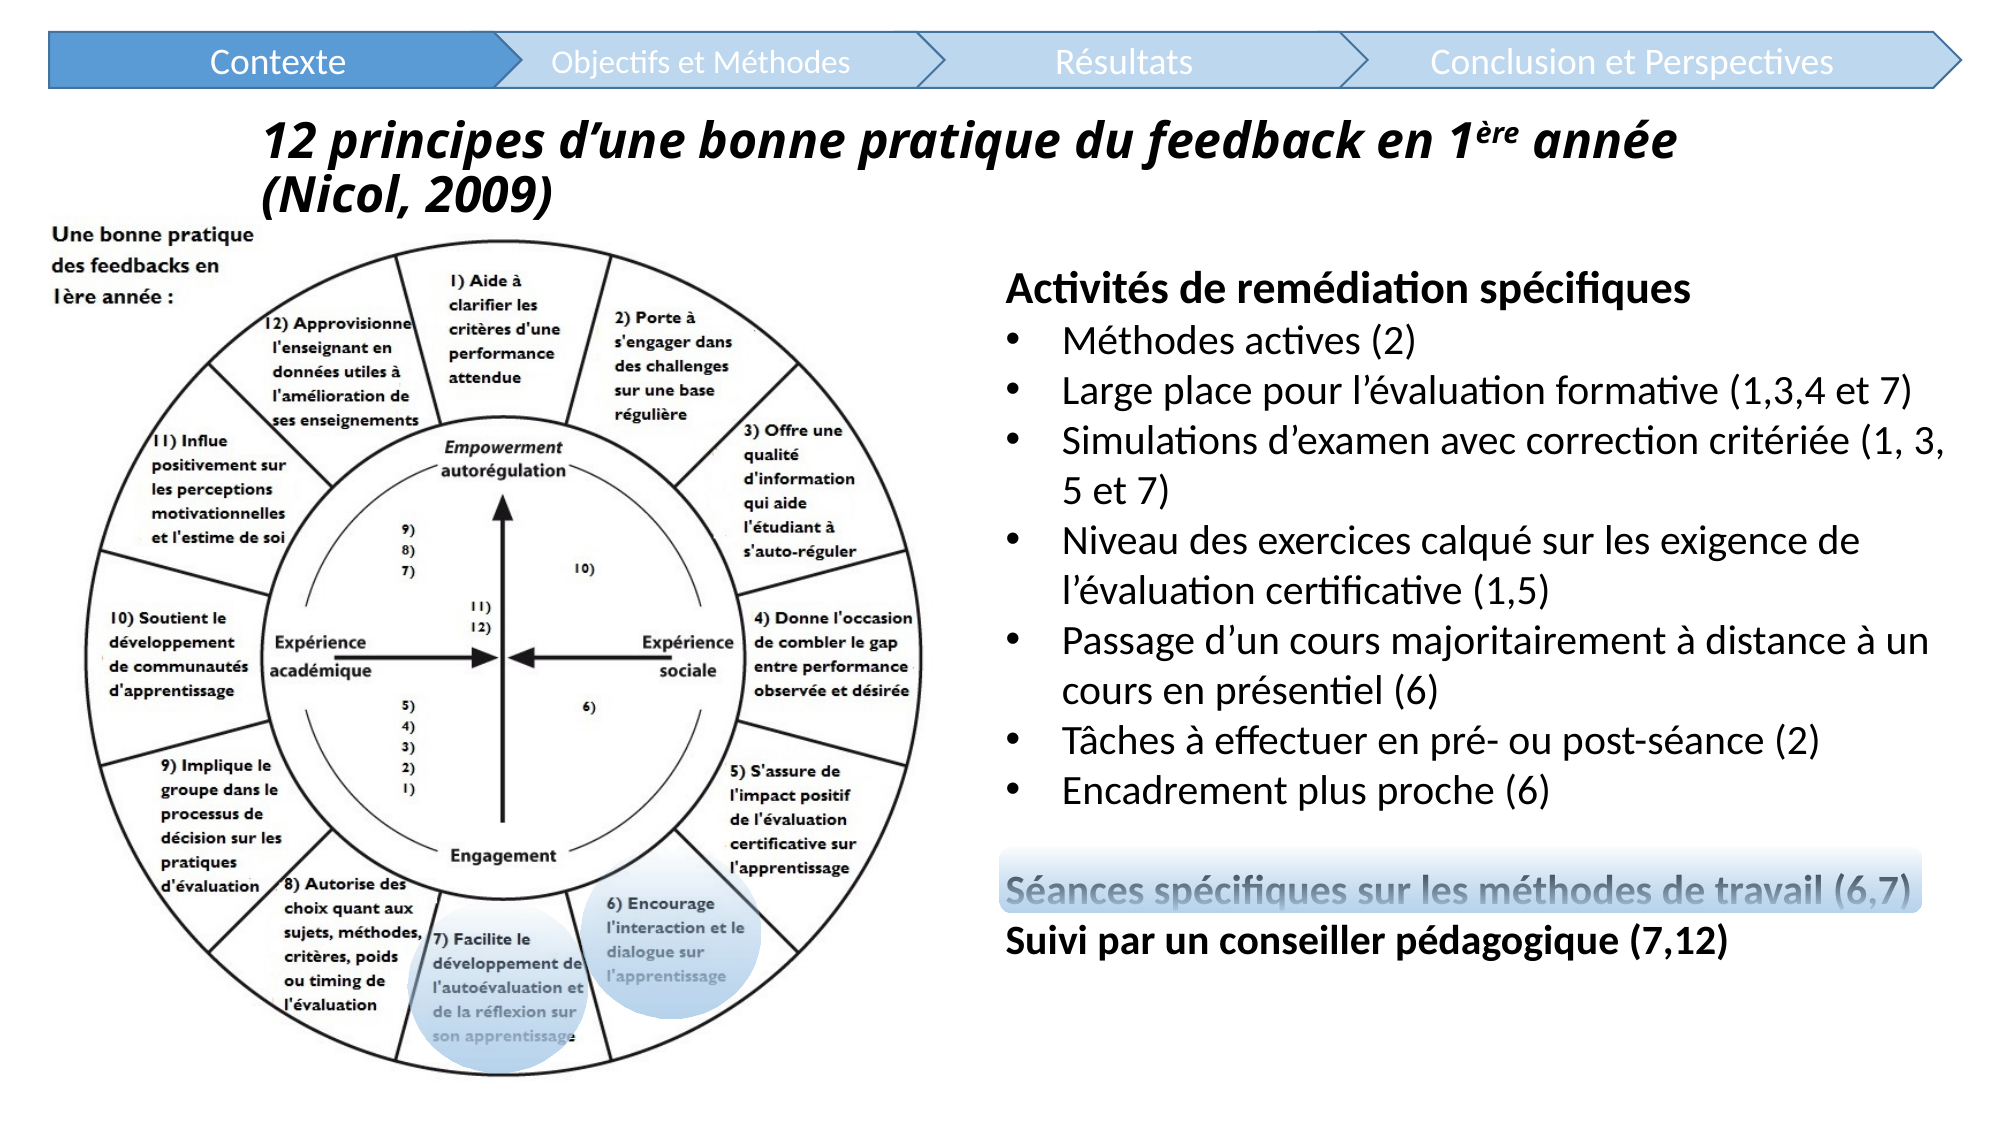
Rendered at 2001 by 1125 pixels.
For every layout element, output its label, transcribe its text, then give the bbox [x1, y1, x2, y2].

text_box Objectifs et Méthodes [495, 30, 947, 87]
text_box Activités de remédiation spécifiques Méthodes actives (2) Large place pour l’évaluation formative (1,3,4 et 7) Simulations d’examen avec correction critériée (1, 3, 5 et 7) Niveau des exercices calqué sur les exigence de l’évaluation certificative (1,5) Passage d’un cours majoritairement à distance à un cours en présentiel (6) Tâches à effectuer en pré- ou post-séance (2) Encadrement plus proche (6) Séances spécifiques sur les méthodes de travail (6,7) Suivi par un conseiller pédagogique (7,12) [990, 250, 1972, 971]
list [49, 215, 936, 1099]
text_box 12 principes d’une bonne pratique du feedback en 1ère année (Nicol, 2009) [246, 87, 1754, 251]
text_box Contexte [48, 30, 524, 89]
text_box Conclusion et Perspectives [1341, 30, 1963, 89]
text_box Résultats [918, 30, 1370, 87]
text_box [998, 845, 1923, 915]
